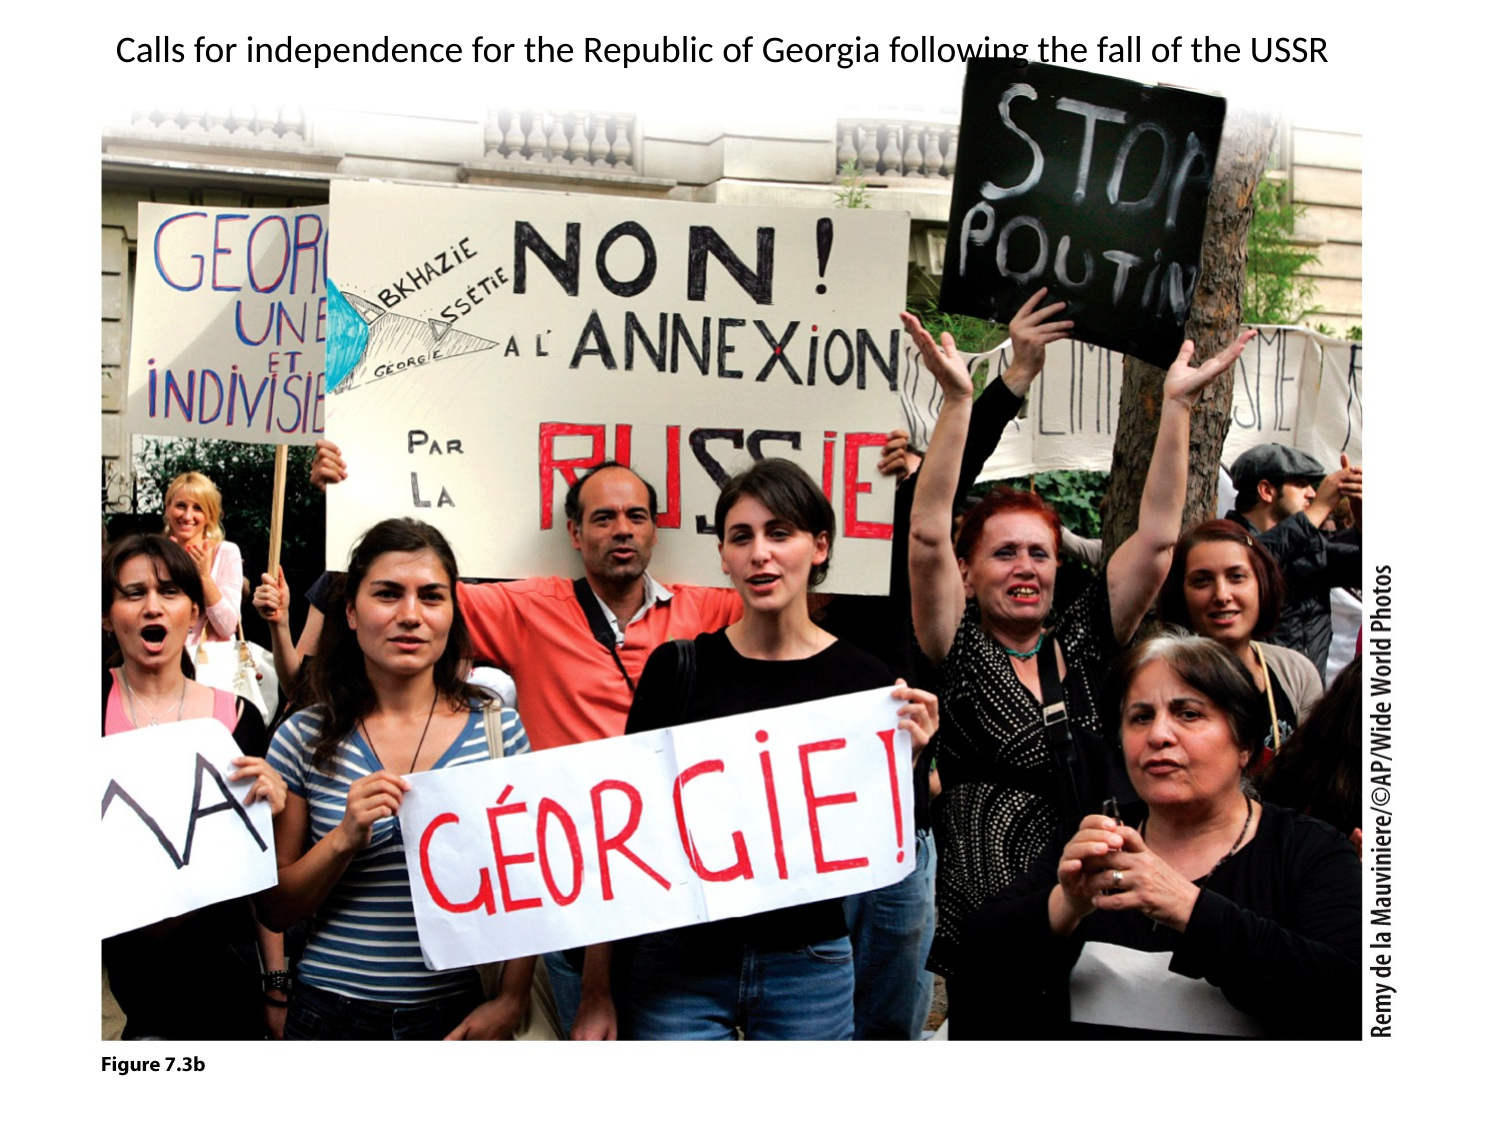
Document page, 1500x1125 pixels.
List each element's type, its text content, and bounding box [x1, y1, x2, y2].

picture [93, 47, 1407, 1078]
text_box Calls for independence for the Republic of Georgia following the fall of the USSR [101, 17, 1346, 46]
